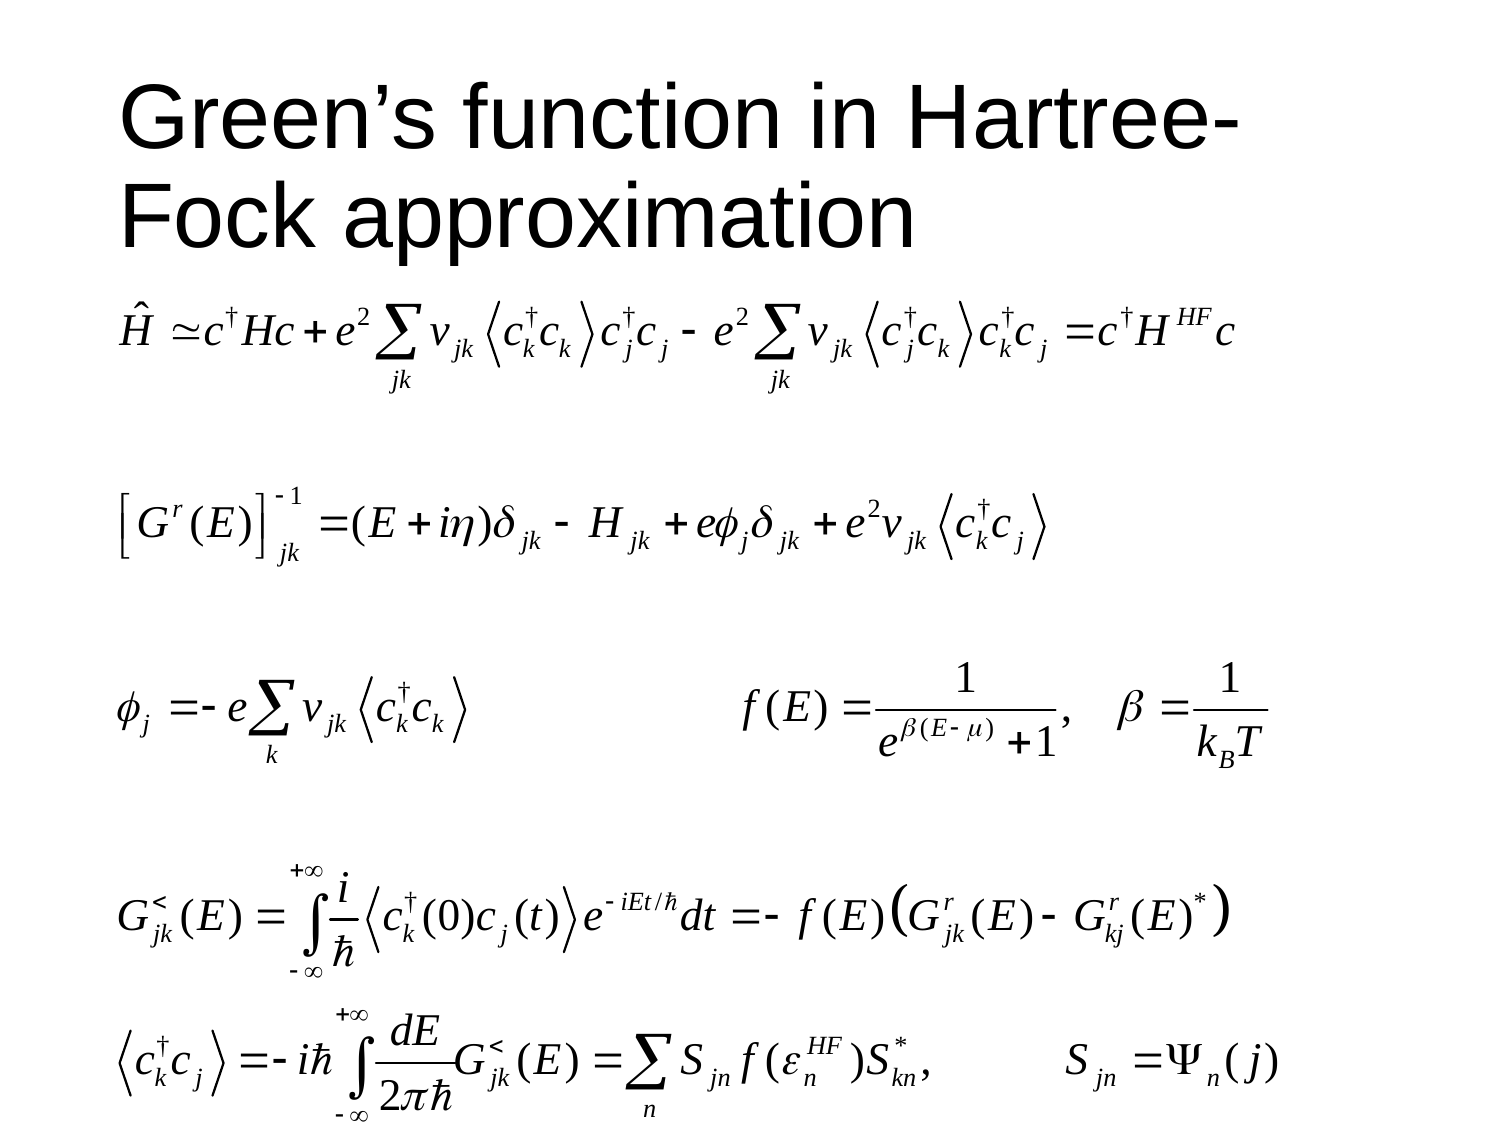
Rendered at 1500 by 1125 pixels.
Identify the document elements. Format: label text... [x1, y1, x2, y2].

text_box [110, 292, 1289, 1125]
title Green’s function in Hartree-Fock approximation [103, 59, 1397, 278]
